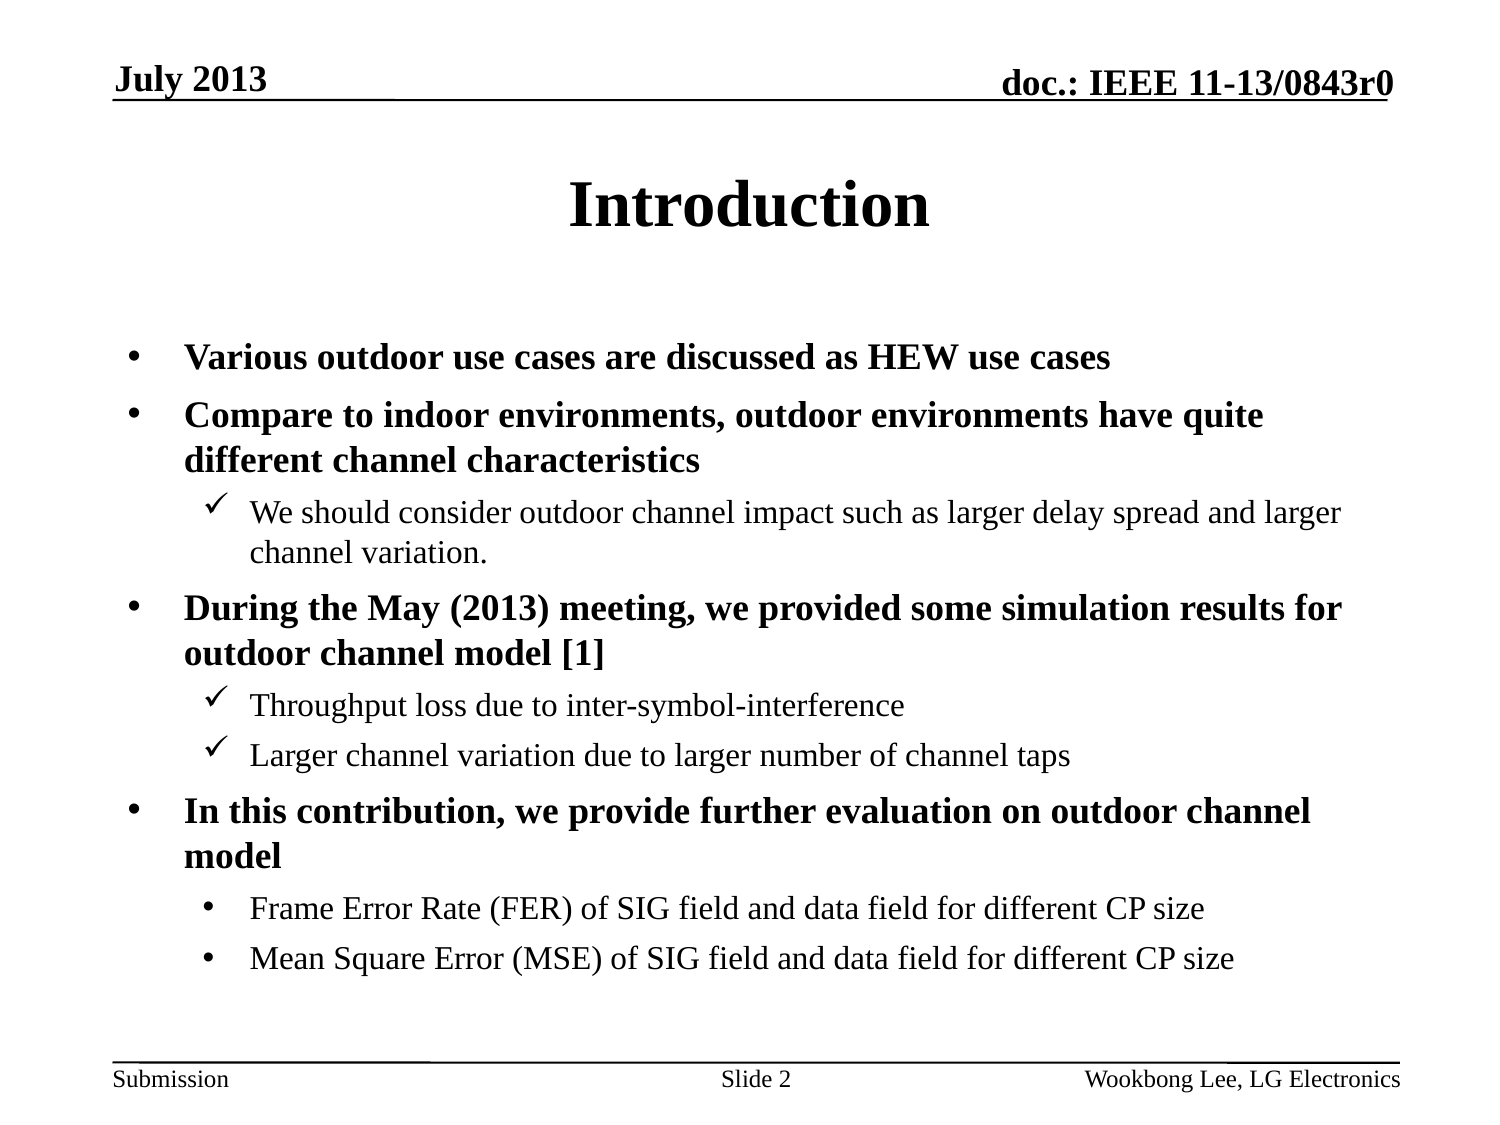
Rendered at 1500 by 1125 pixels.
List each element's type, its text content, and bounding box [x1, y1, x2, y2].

slide_number Slide 2 [712, 1061, 800, 1123]
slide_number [114, 54, 423, 100]
title Introduction [112, 112, 1388, 288]
footer Wookbong Lee, LG Electronics [878, 1061, 1402, 1093]
list Various outdoor use cases are discussed as HEW use cases Compare to indoor environments, outdoor environments have quite different channel characteristics We should consider outdoor channel impact such as larger delay spread and larger channel variation. During the May (2013) meeting, we provided some simulation results for outdoor channel model [1] Throughput loss due to inter-symbol-interference Larger channel variation due to larger number of channel taps In this contribution, we provide further evaluation on outdoor channel model Frame Error Rate (FER) of SIG field and data field for different CP size Mean Square Error (MSE) of SIG field and data field for different CP size [112, 324, 1388, 1000]
